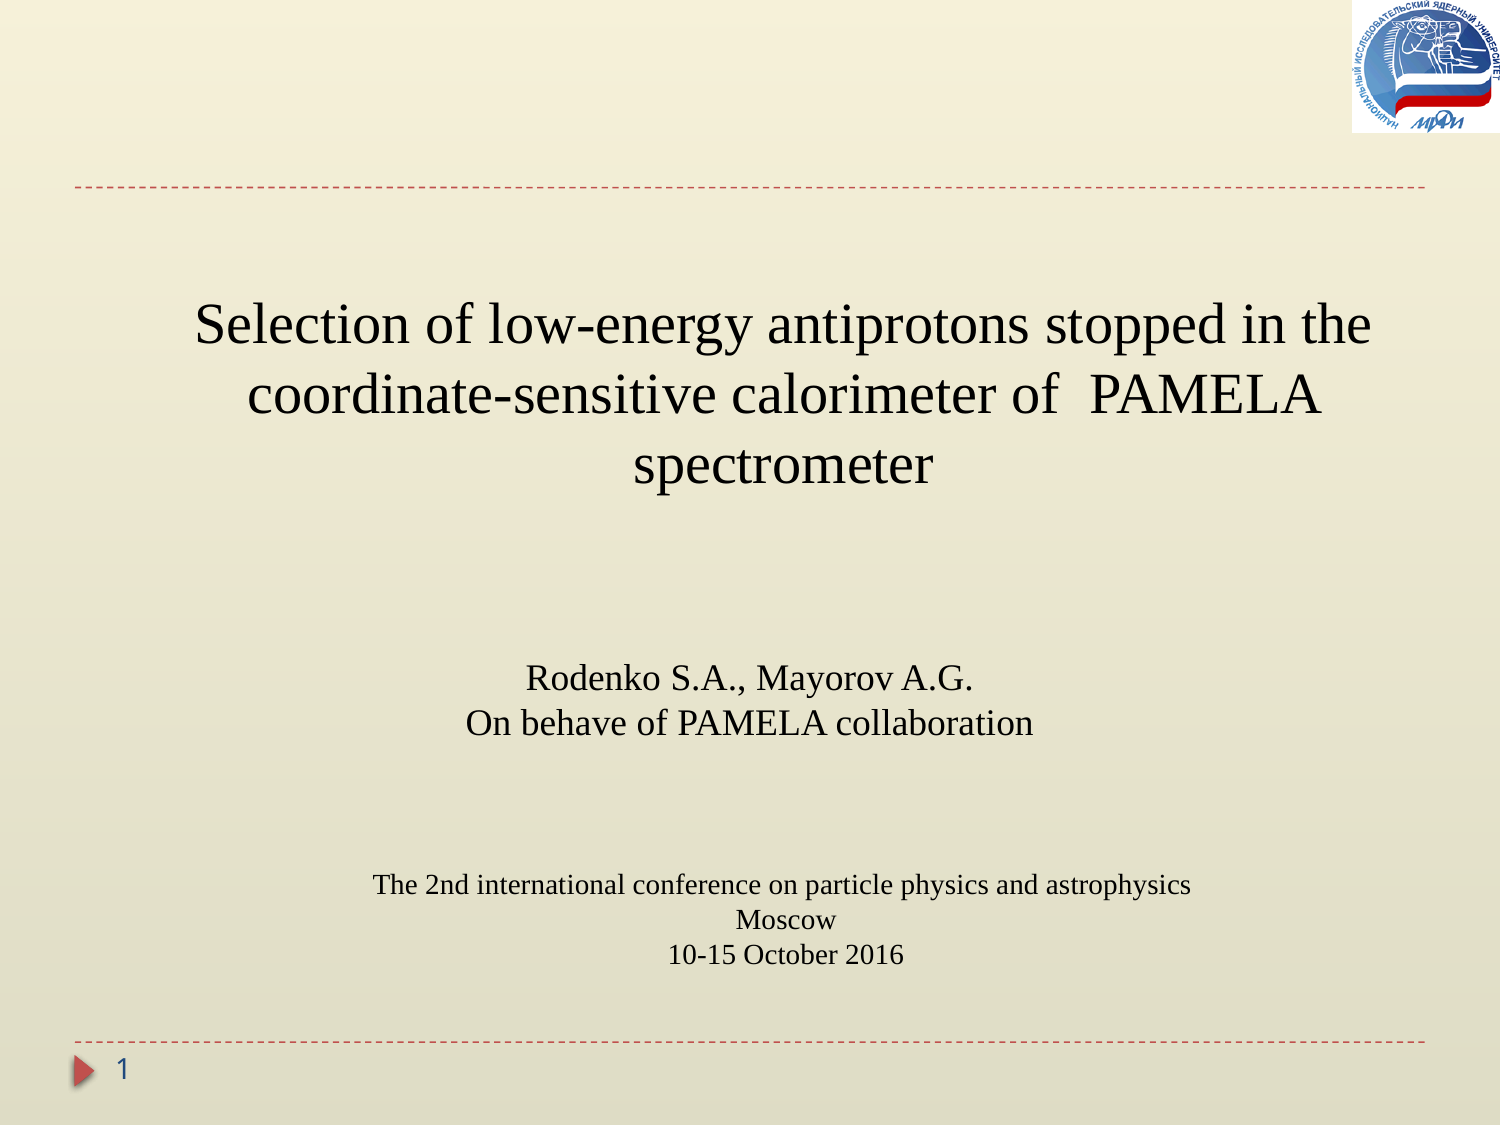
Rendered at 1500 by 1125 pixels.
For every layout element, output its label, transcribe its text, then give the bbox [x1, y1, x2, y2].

text_box The 2nd international conference on particle physics and astrophysics Moscow 10-15 October 2016 [59, 857, 1500, 978]
picture [1352, 0, 1500, 133]
slide_number 1 [100, 1042, 426, 1103]
title Selection of low-energy antiprotons stopped in the coordinate-sensitive calorimeter of PAMELA spectrometer [135, 113, 1432, 668]
text_box Rodenko S.A., Mayorov A.G. On behave of PAMELA collaboration [371, 645, 1128, 750]
